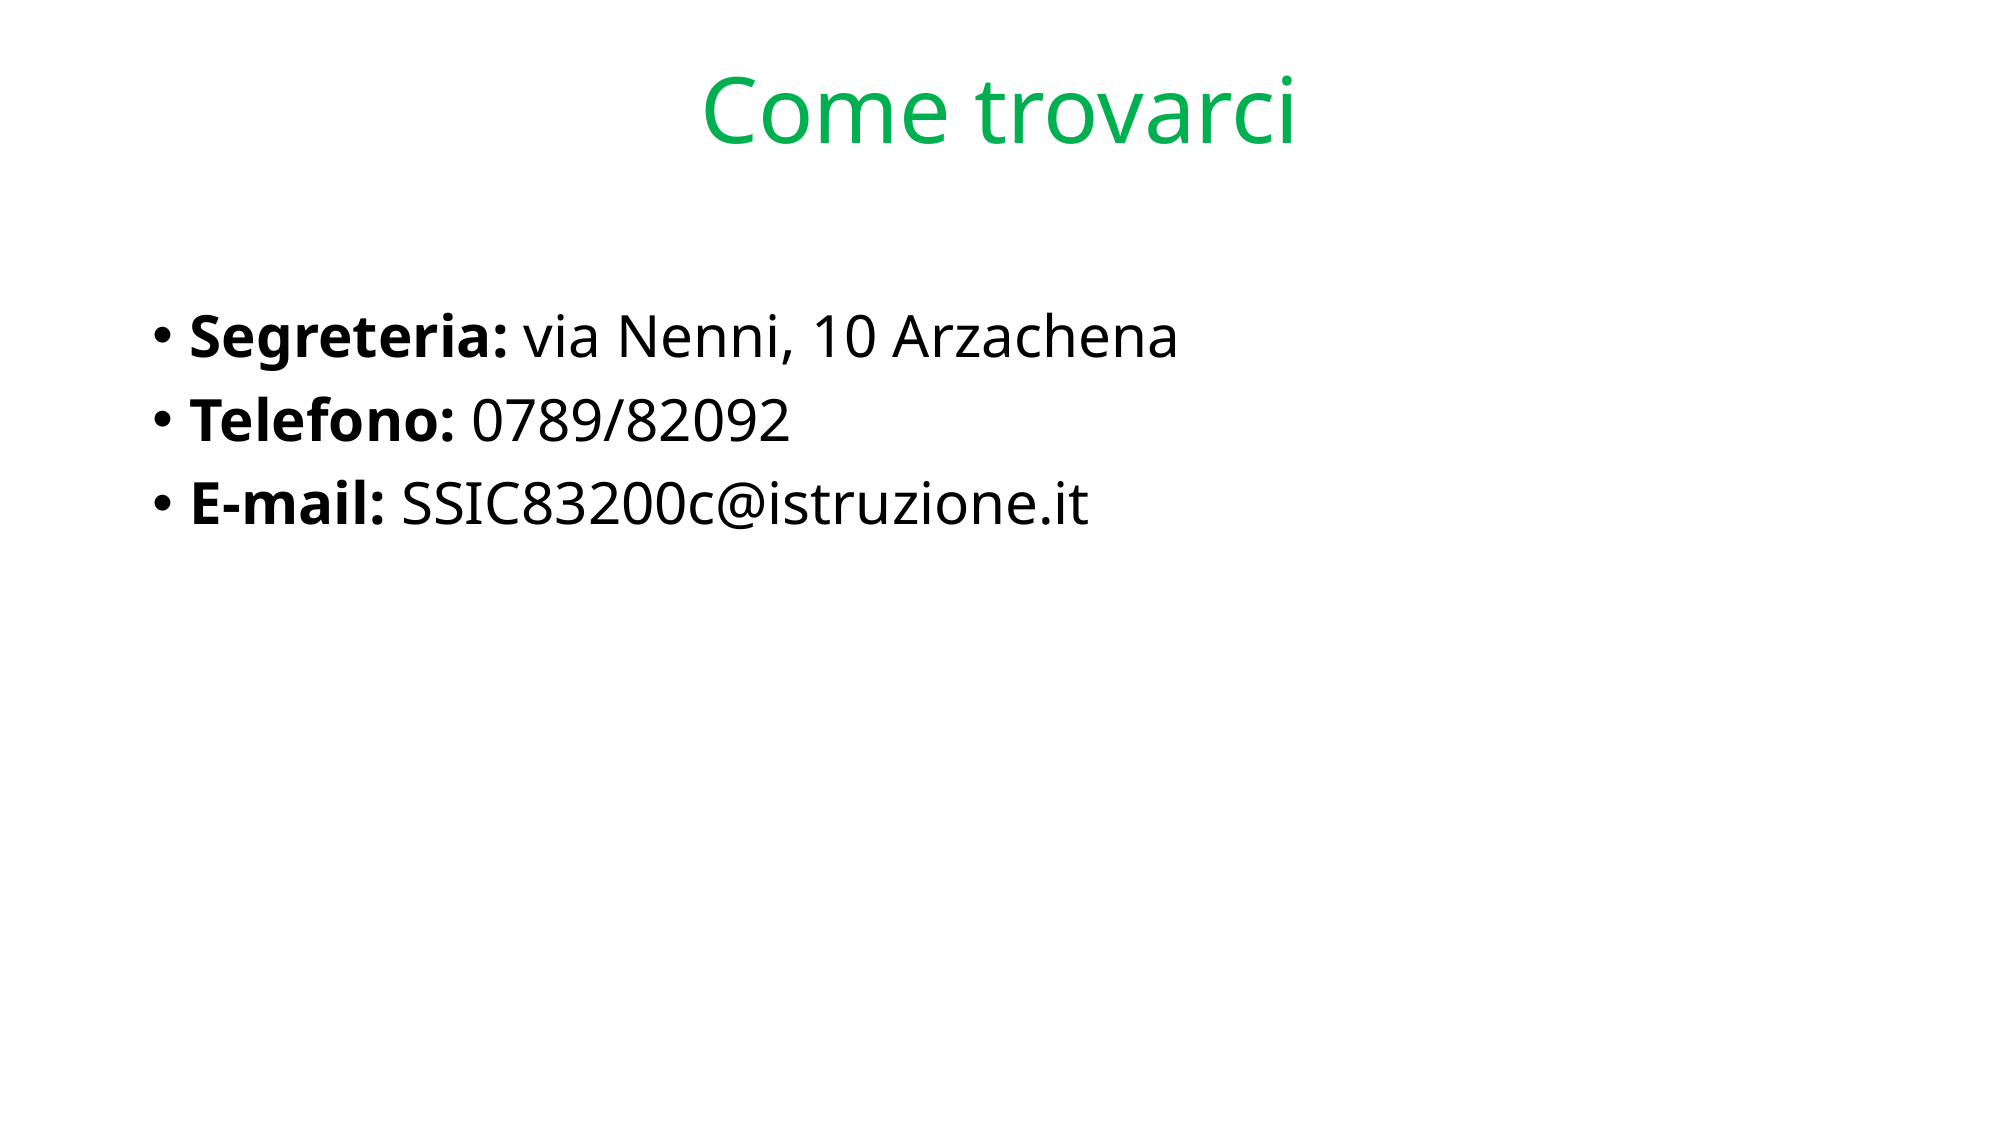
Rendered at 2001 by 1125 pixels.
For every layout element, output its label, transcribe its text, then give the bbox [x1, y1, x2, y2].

title Come trovarci [137, 59, 1863, 278]
list Segreteria: via Nenni, 10 Arzachena Telefono: 0789/82092 E-mail: SSIC83200c@istruzione.it [137, 299, 1863, 1014]
